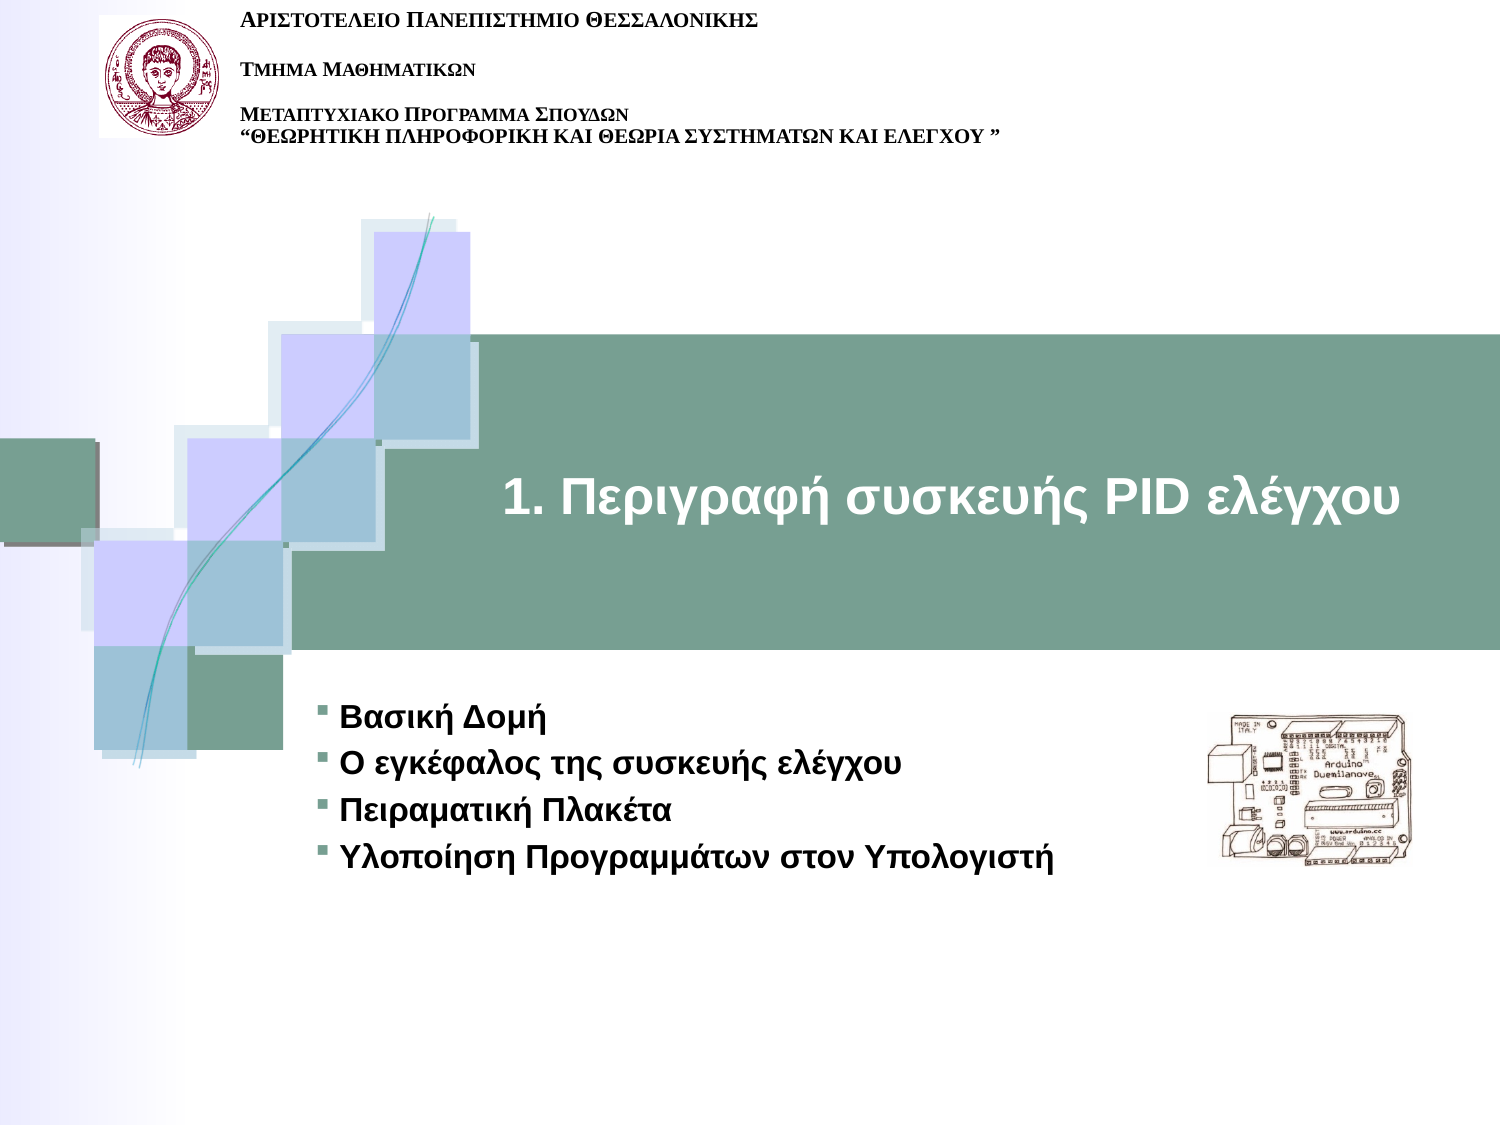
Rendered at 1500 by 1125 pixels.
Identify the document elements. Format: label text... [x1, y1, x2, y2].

picture [99, 15, 225, 138]
picture [1207, 712, 1413, 868]
title 1. Περιγραφή συσκευής PID ελέγχου [487, 350, 1475, 638]
picture [60, 213, 509, 768]
subtitle Βασική Δομή Ο εγκέφαλος της συσκευής ελέγχου Πειραματική Πλακέτα Υλοποίηση Προγραμμάτων στον Υπολογιστή [300, 687, 1488, 900]
